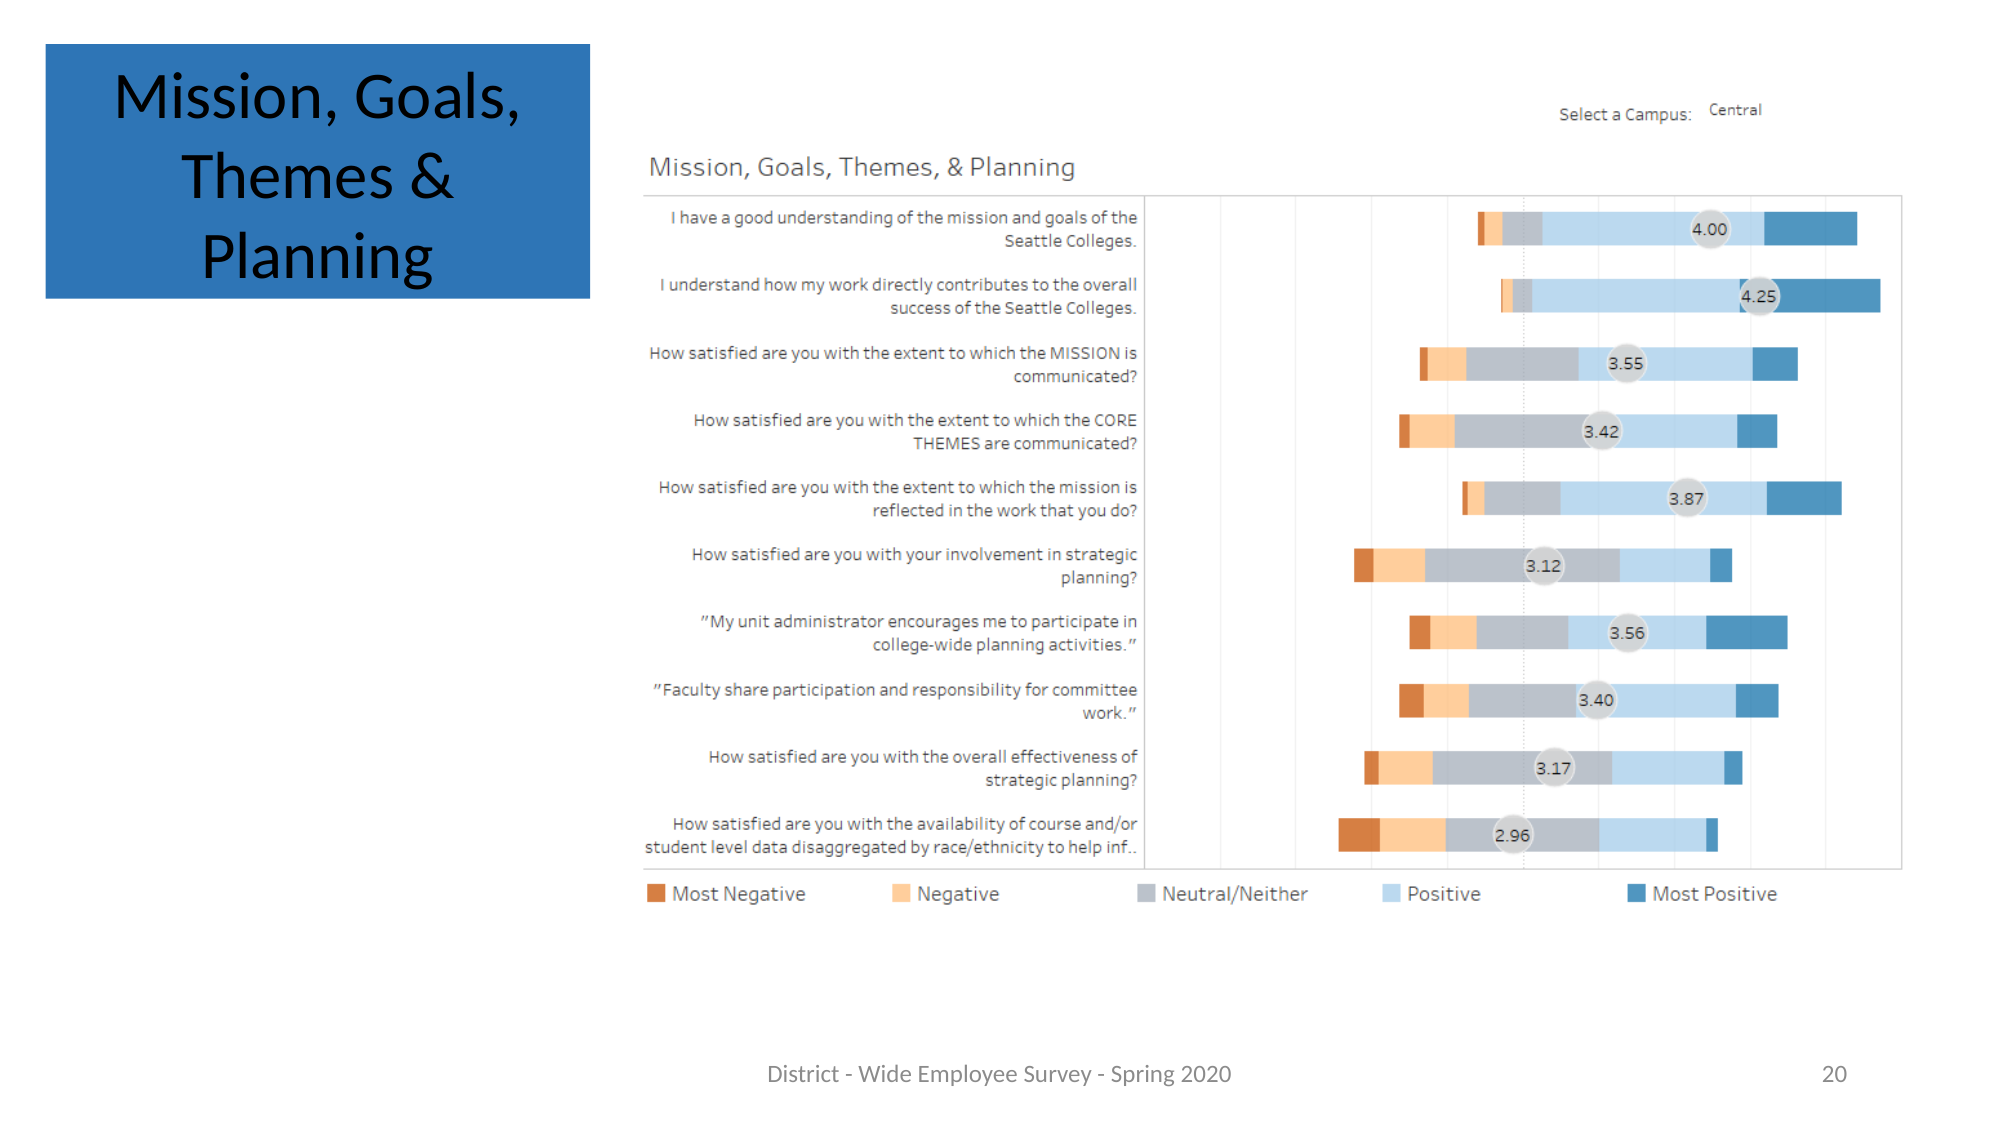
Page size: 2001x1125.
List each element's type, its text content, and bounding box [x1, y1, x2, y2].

text_box Mission, Goals, Themes & Planning [45, 44, 591, 299]
picture [628, 83, 1918, 935]
slide_number 20 [1412, 1042, 1863, 1103]
footer District - Wide Employee Survey - Spring 2020 [662, 1042, 1338, 1103]
